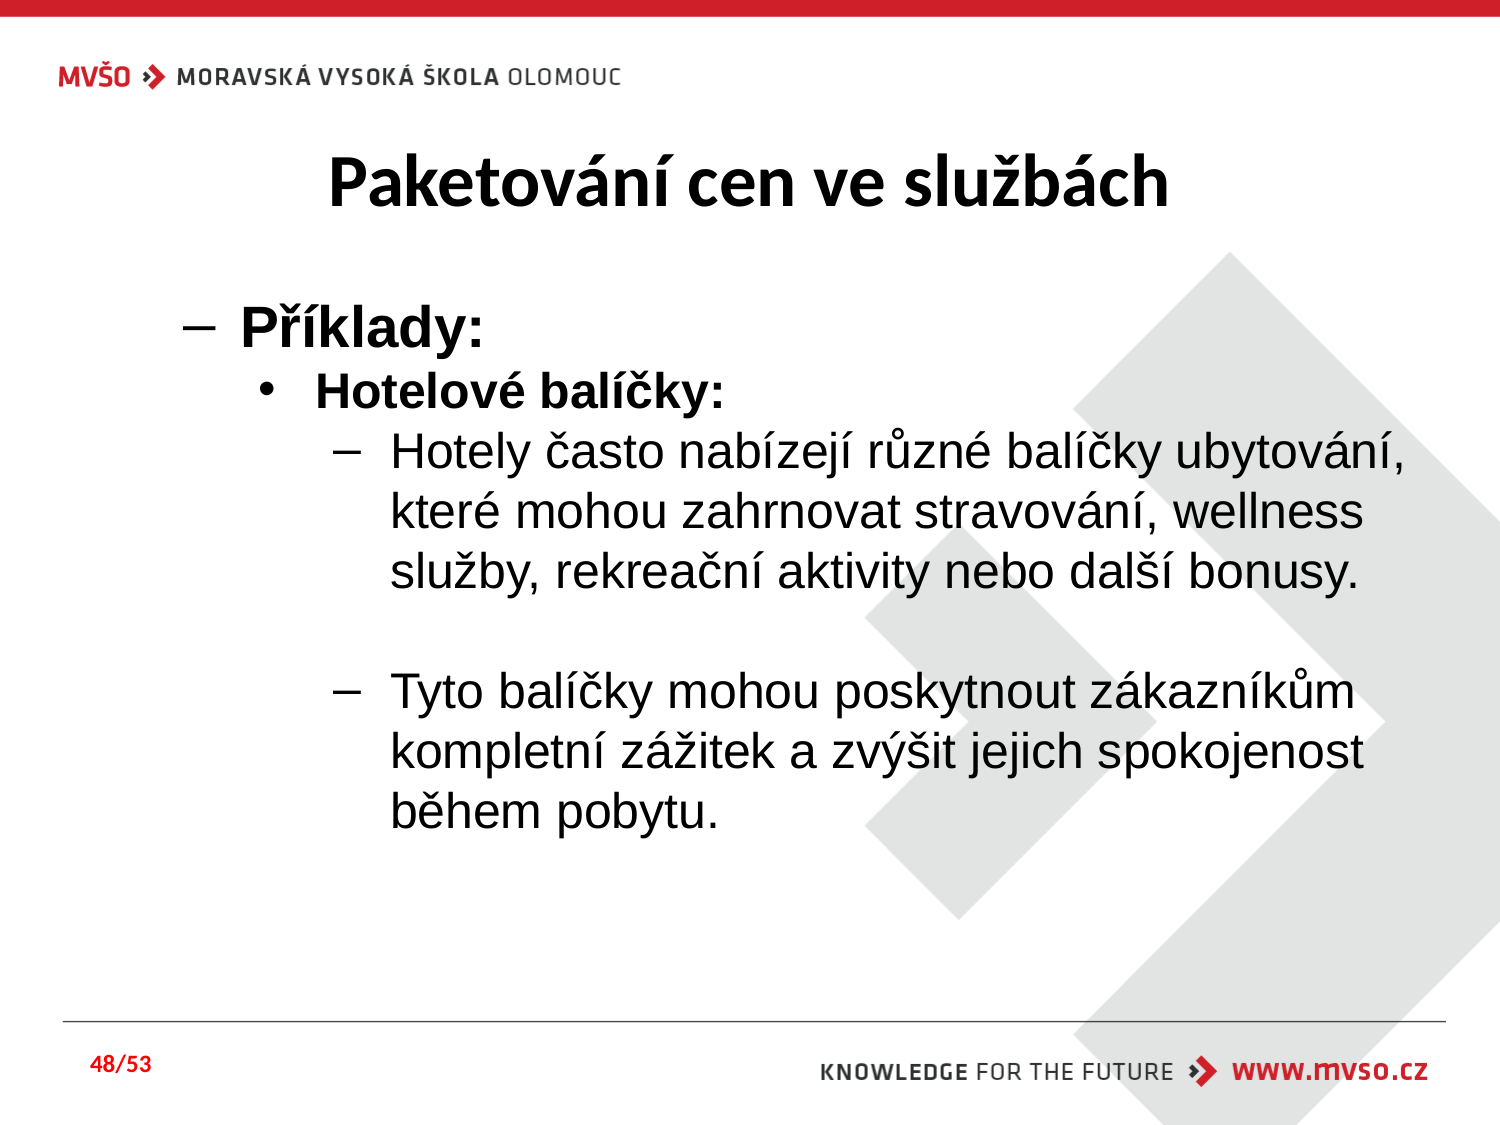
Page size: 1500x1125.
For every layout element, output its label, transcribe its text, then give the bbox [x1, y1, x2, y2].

title Paketování cen ve službách [75, 104, 1425, 249]
list Příklady: Hotelové balíčky: Hotely často nabízejí různé balíčky ubytování, které mohou zahrnovat stravování, wellness služby, rekreační aktivity nebo další bonusy. Tyto balíčky mohou poskytnout zákazníkům kompletní zážitek a zvýšit jejich spokojenost během pobytu. [75, 281, 1425, 1005]
picture [0, 0, 1500, 1125]
text_box 48/53 [74, 1040, 213, 1085]
